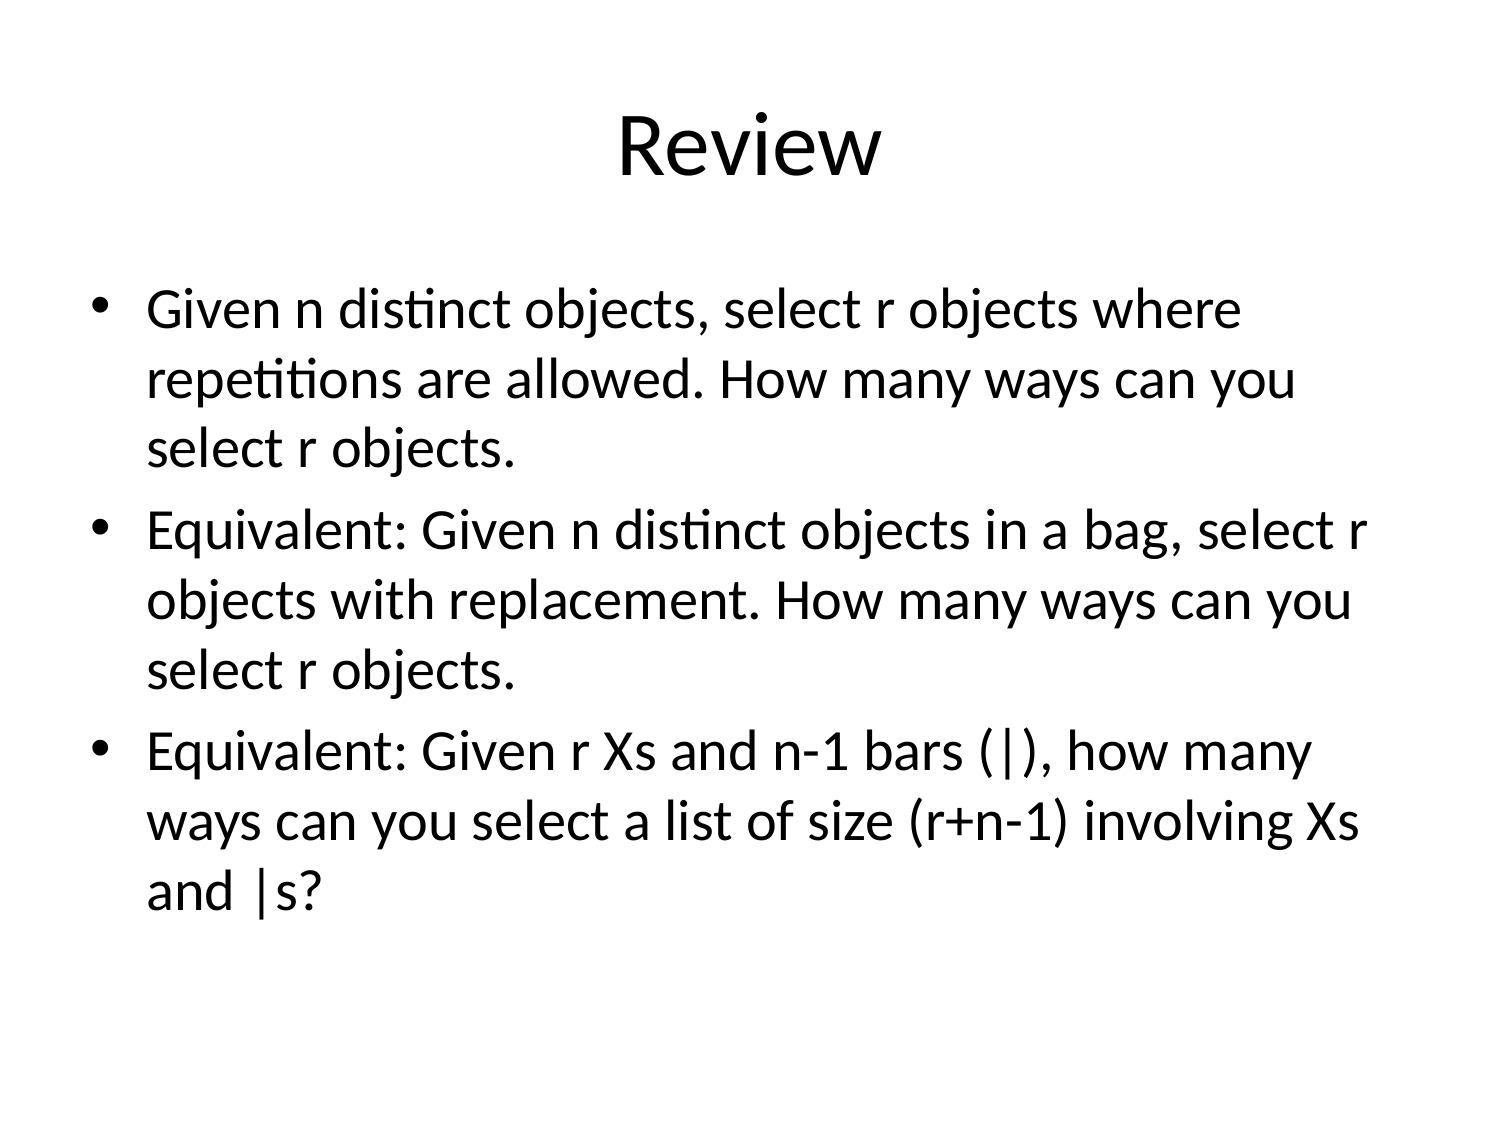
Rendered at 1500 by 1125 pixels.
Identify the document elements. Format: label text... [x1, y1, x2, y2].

title Review [75, 45, 1425, 233]
list Given n distinct objects, select r objects where repetitions are allowed. How many ways can you select r objects. Equivalent: Given n distinct objects in a bag, select r objects with replacement. How many ways can you select r objects. Equivalent: Given r Xs and n-1 bars (|), how many ways can you select a list of size (r+n-1) involving Xs and |s? [75, 262, 1425, 1005]
